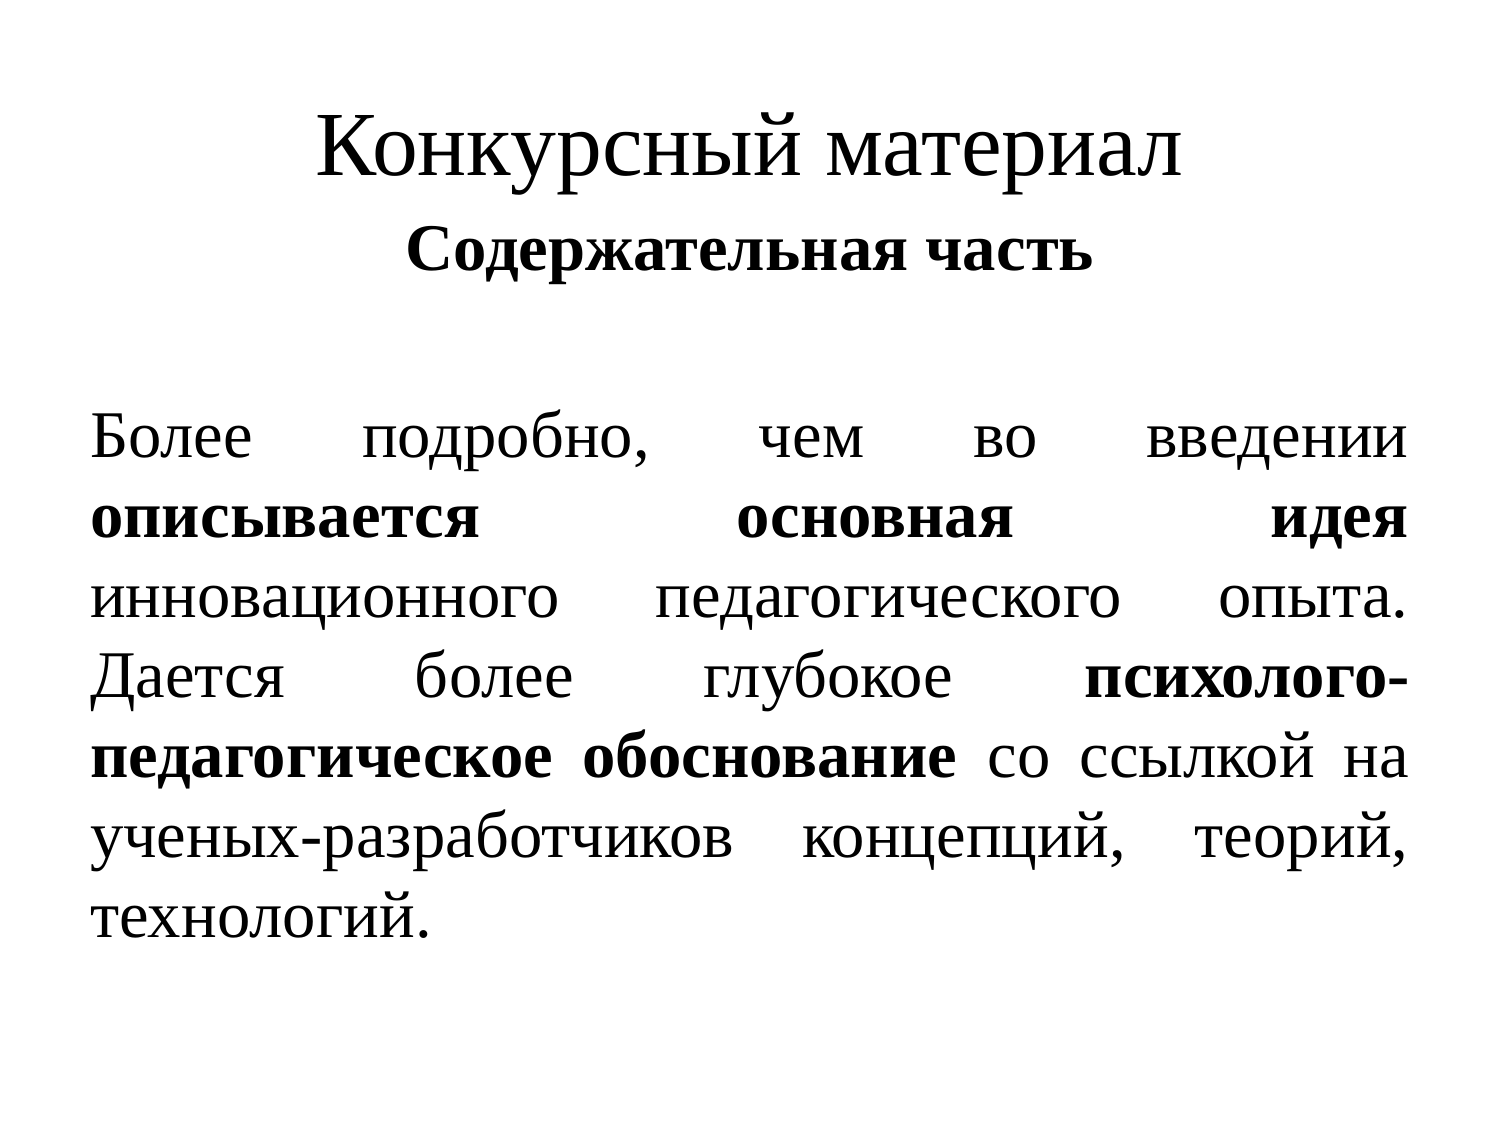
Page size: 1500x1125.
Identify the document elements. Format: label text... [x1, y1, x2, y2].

title Конкурсный материал [75, 45, 1425, 196]
list Содержательная часть Более подробно, чем во введении описывается основная идея инновационного педагогического опыта. Дается более глубокое психолого-педагогическое обоснование со ссылкой на ученых-разработчиков концепций, теорий, технологий. [75, 196, 1425, 1005]
